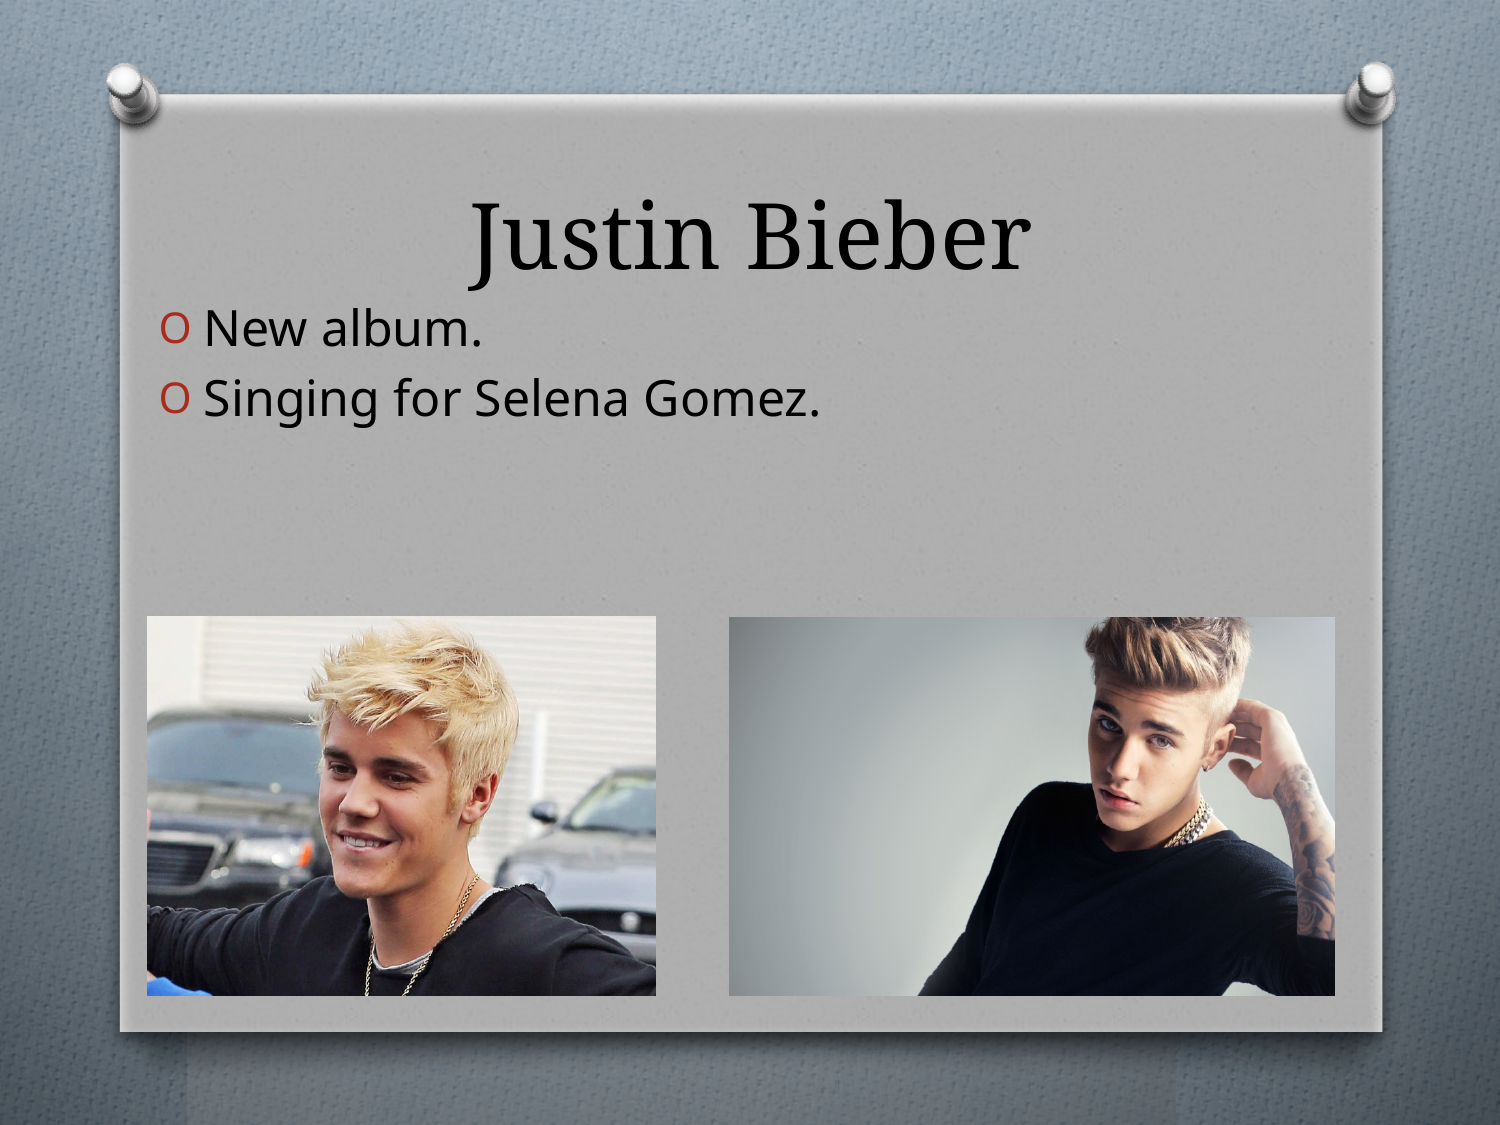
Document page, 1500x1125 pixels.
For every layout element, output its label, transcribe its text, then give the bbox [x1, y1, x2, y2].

picture [75, 29, 198, 153]
picture [729, 616, 1335, 996]
picture [1317, 35, 1439, 156]
list New album. Singing for Selena Gomez. [143, 289, 1313, 954]
title Justin Bieber [179, 134, 1323, 332]
picture [147, 615, 657, 997]
